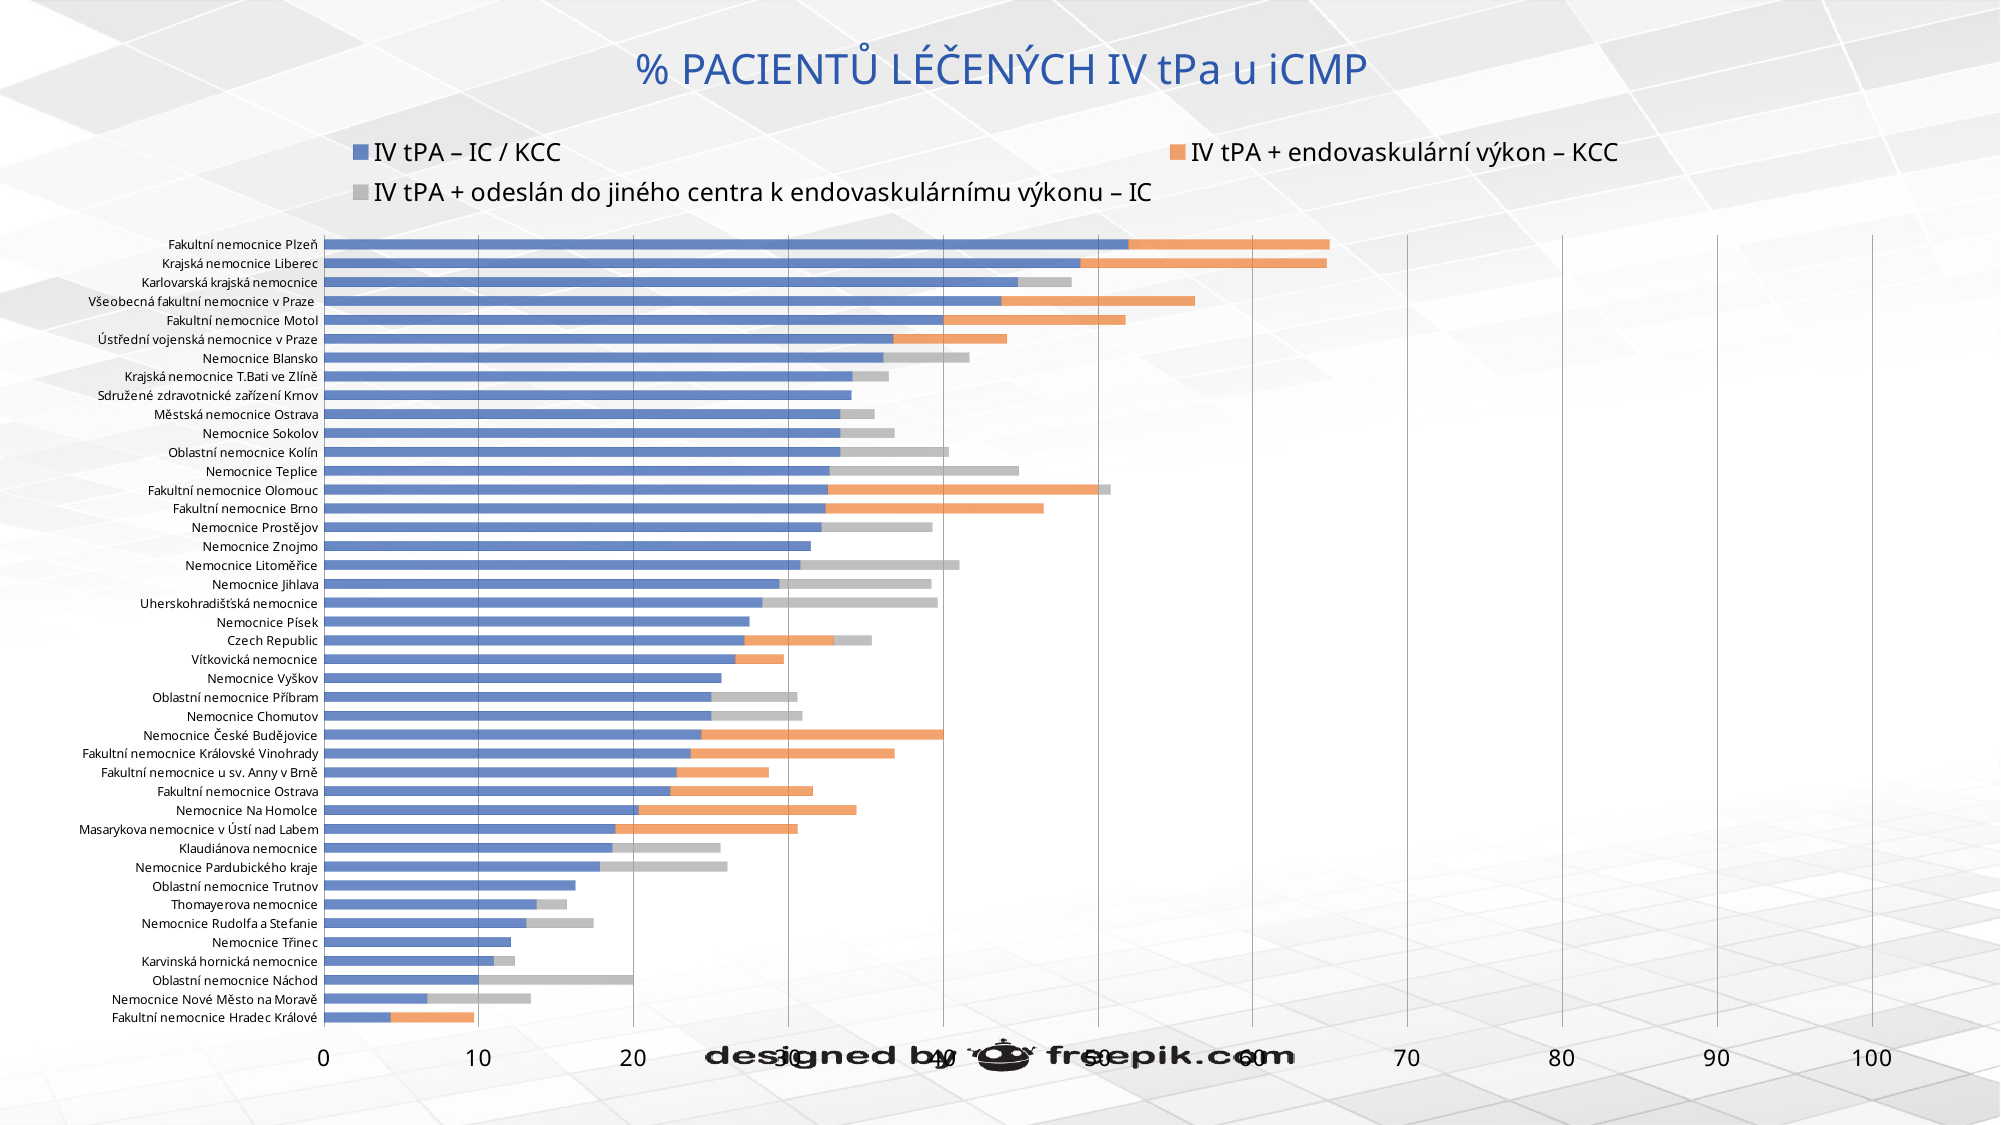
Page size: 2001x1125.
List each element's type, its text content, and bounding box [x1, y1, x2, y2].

picture [0, 0, 2001, 1125]
chart [41, 118, 1932, 1093]
title % PACIENTŮ LÉČENÝCH IV tPa u iCMP [43, 35, 1962, 107]
